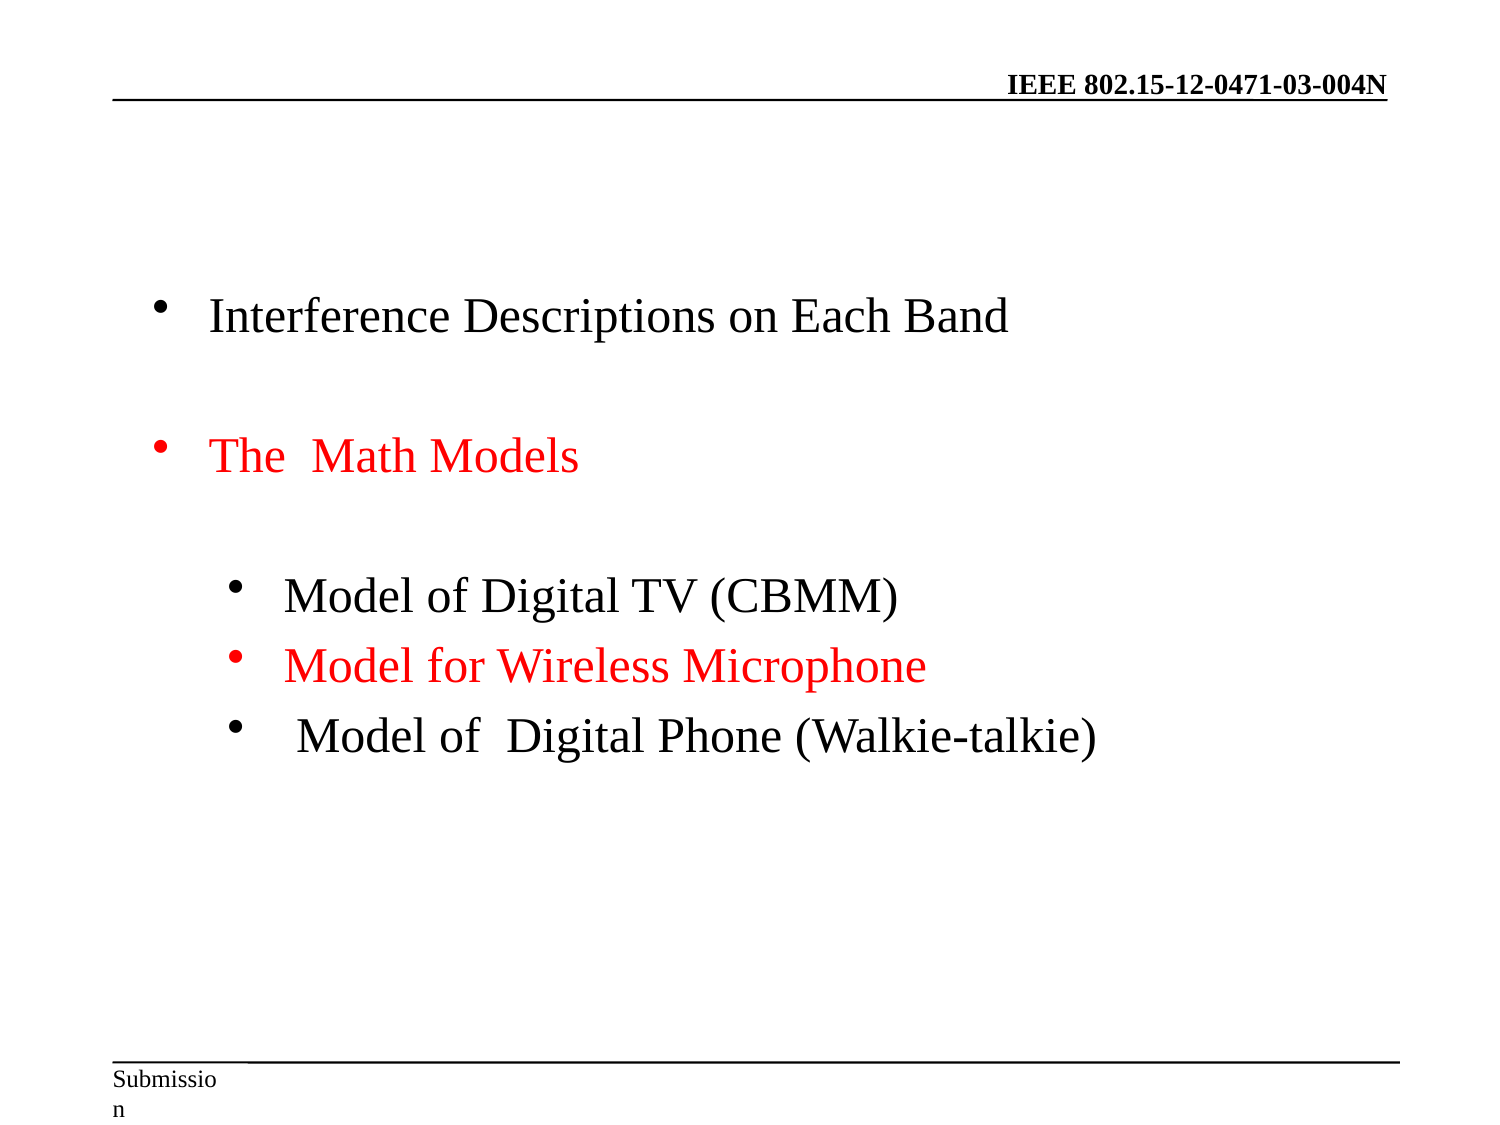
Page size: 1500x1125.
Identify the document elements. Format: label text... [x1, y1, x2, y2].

text_box Interference Descriptions on Each Band The Math Models Model of Digital TV (CBMM) Model for Wireless Microphone Model of Digital Phone (Walkie-talkie) [137, 274, 1363, 910]
text_box [74, 87, 1425, 250]
